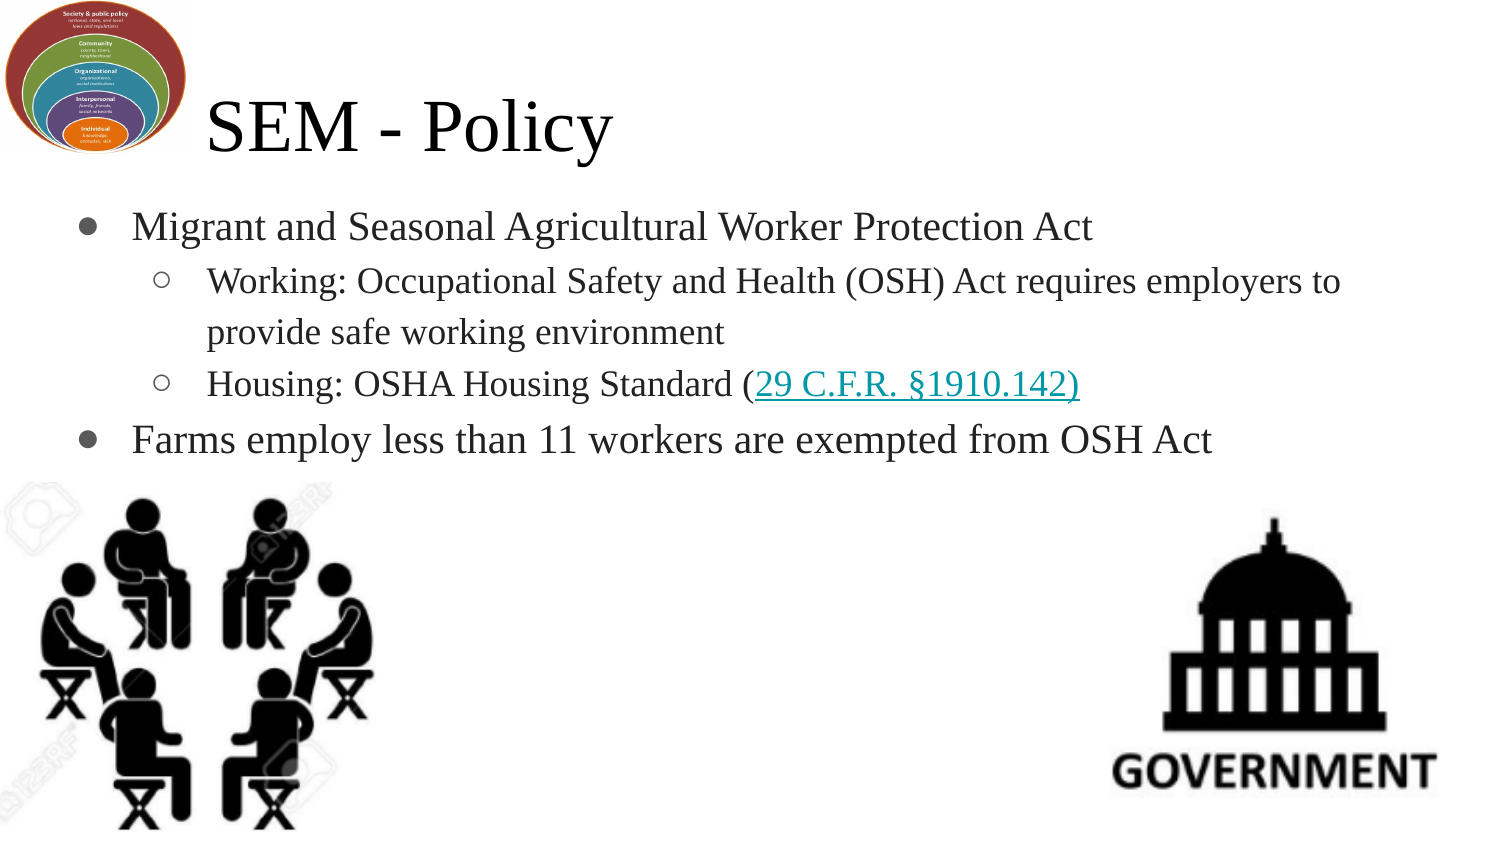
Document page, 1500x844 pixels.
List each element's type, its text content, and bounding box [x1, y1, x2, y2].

picture [1081, 472, 1500, 844]
picture [0, 0, 191, 156]
title SEM - Policy [194, 61, 1500, 156]
picture [0, 482, 436, 844]
list Migrant and Seasonal Agricultural Worker Protection Act Working: Occupational Safety and Health (OSH) Act requires employers to provide safe working environment Housing: OSHA Housing Standard (29 C.F.R. §1910.142) Farms employ less than 11 workers are exempted from OSH Act [41, 176, 1440, 737]
